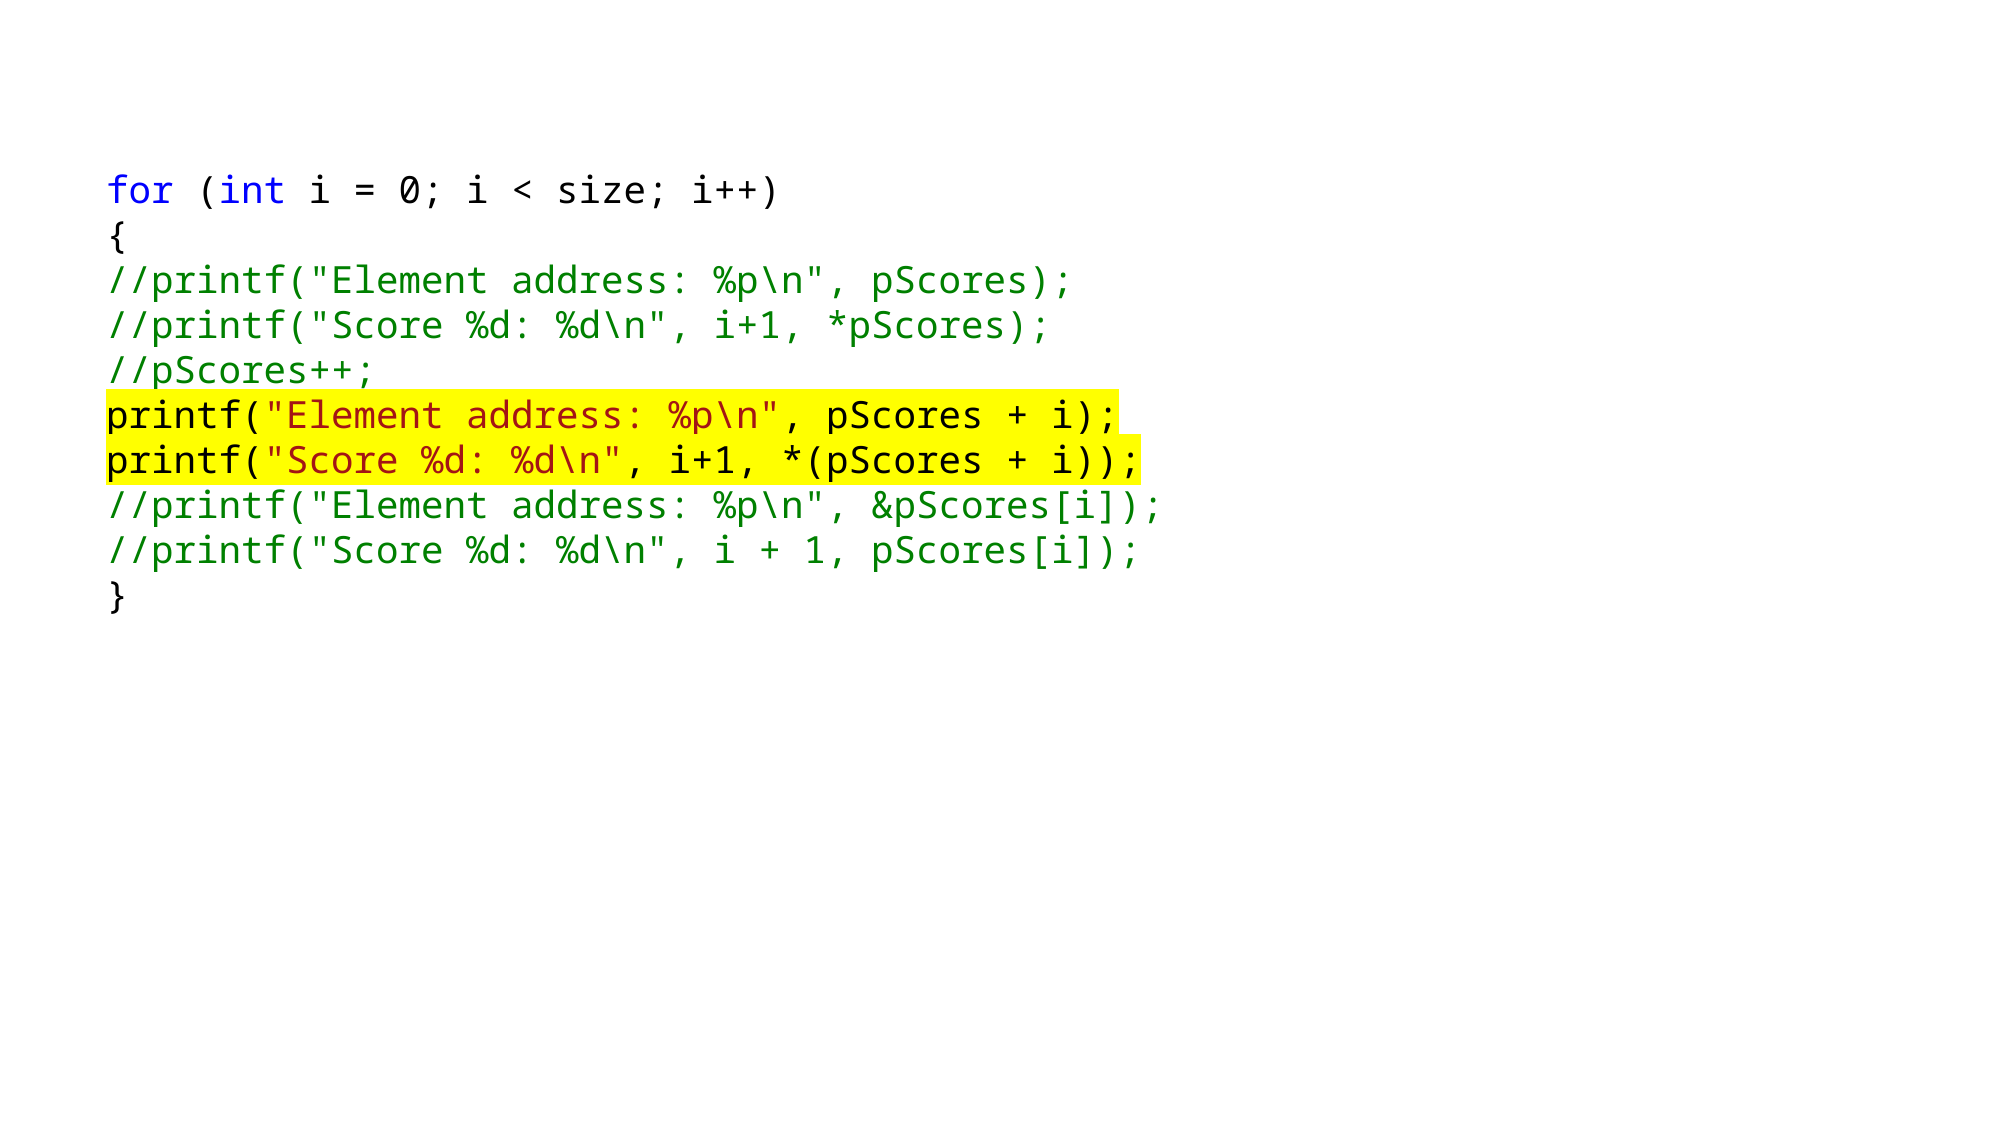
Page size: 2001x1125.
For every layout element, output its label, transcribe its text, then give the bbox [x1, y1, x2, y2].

text_box for (int i = 0; i < size; i++) { //printf("Element address: %p\n", pScores); //printf("Score %d: %d\n", i+1, *pScores); //pScores++; printf("Element address: %p\n", pScores + i); printf("Score %d: %d\n", i+1, *(pScores + i)); //printf("Element address: %p\n", &pScores[i]); //printf("Score %d: %d\n", i + 1, pScores[i]); } [91, 158, 1789, 624]
